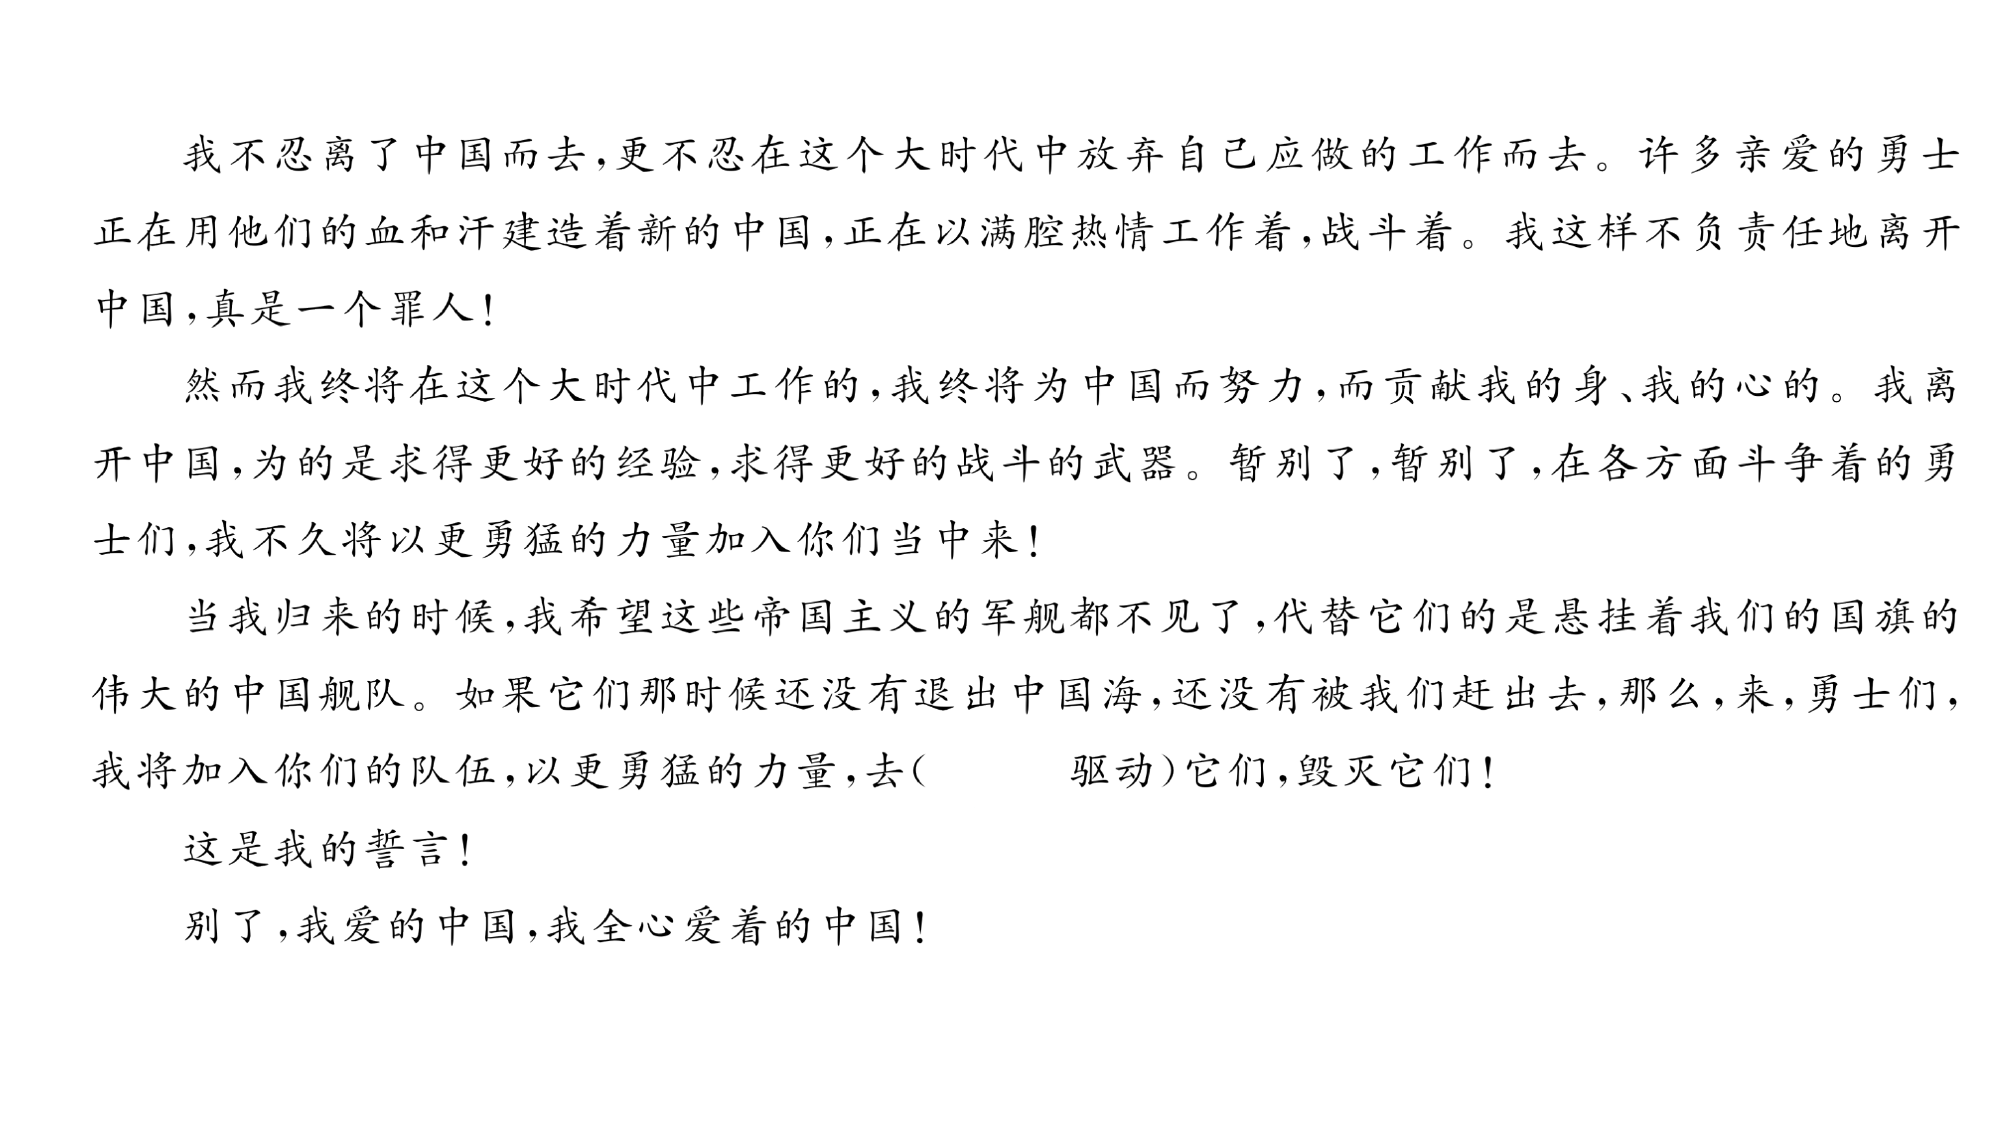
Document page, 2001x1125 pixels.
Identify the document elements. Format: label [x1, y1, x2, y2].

picture [87, 117, 1979, 962]
